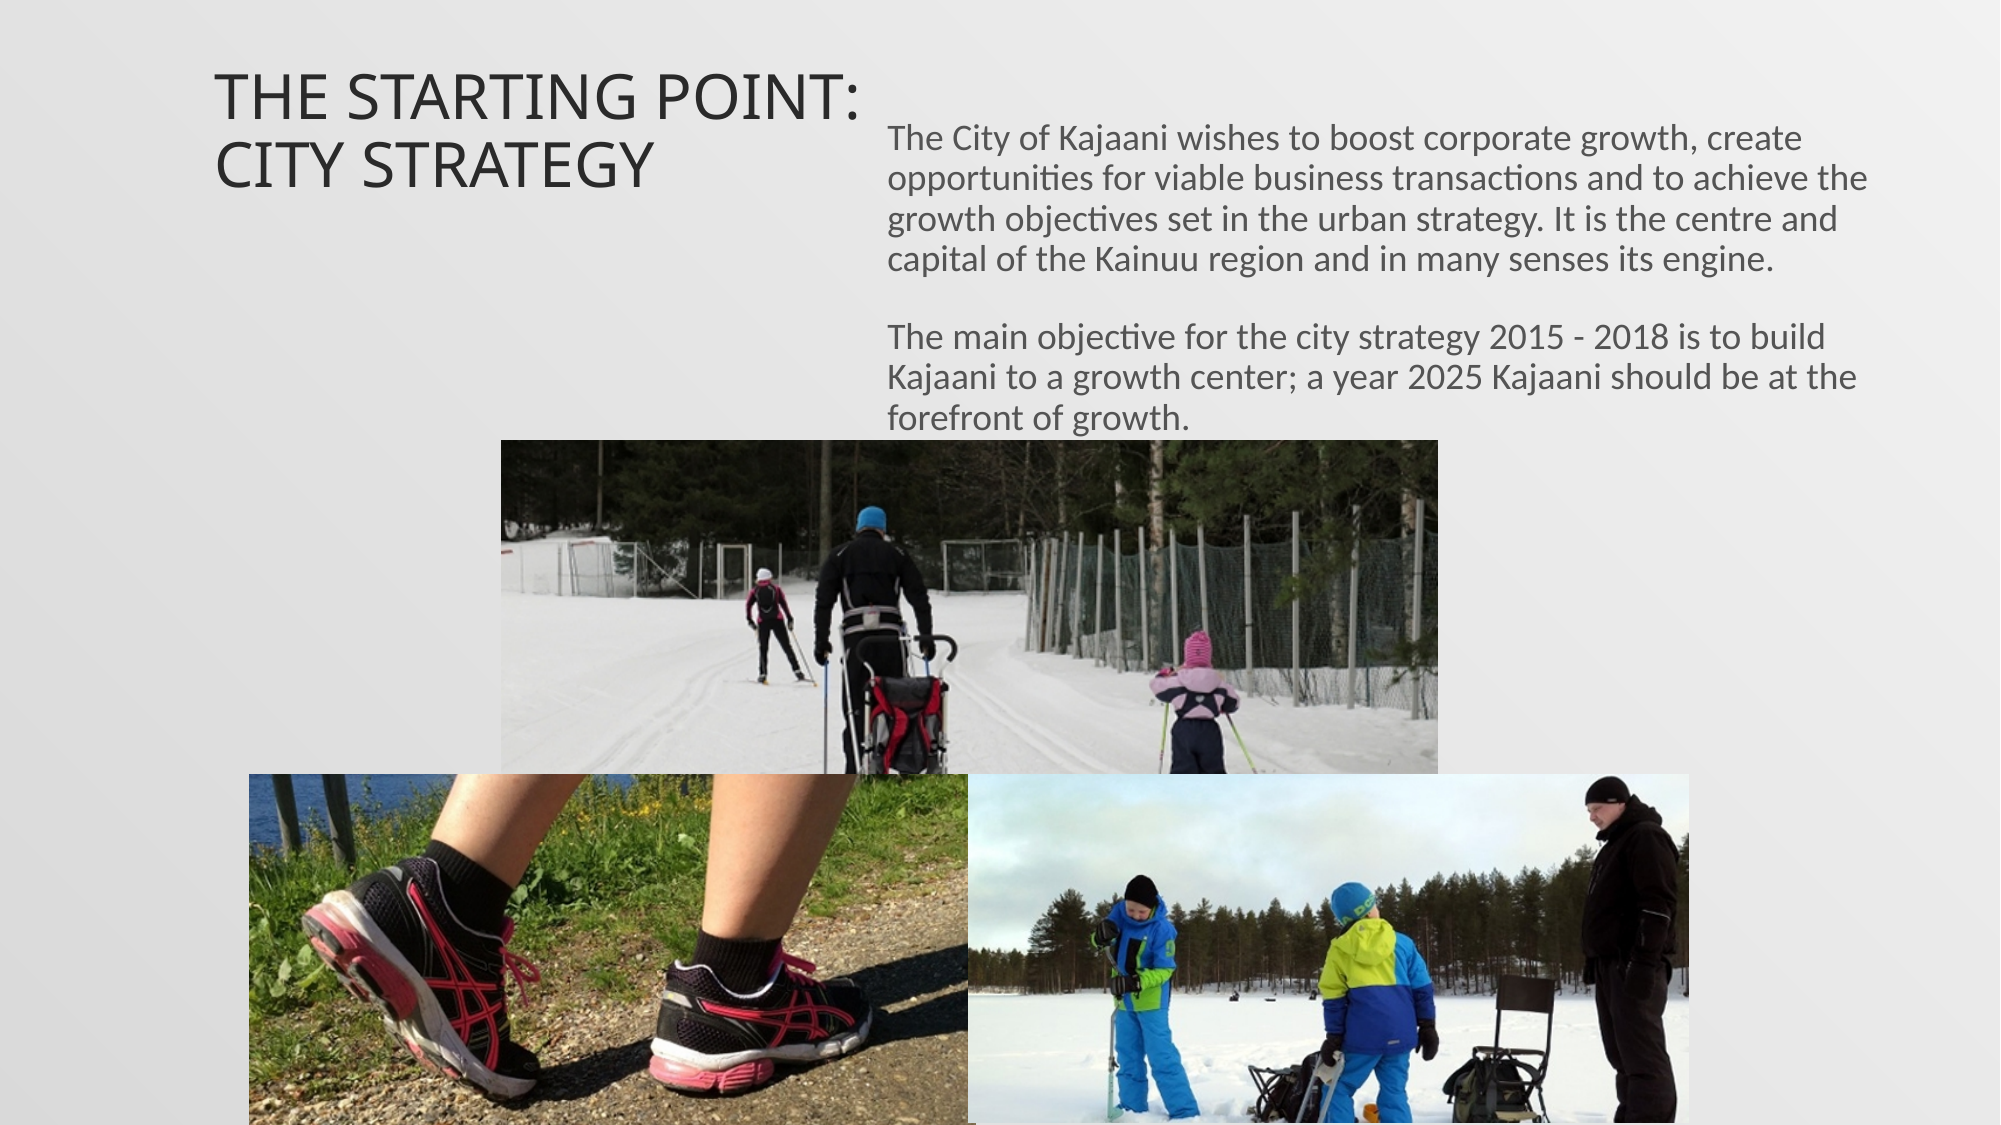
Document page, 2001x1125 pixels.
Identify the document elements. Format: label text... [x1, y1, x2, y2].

picture [249, 440, 1689, 1125]
list The City of Kajaani wishes to boost corporate growth, create opportunities for viable business transactions and to achieve the growth objectives set in the urban strategy. It is the centre and capital of the Kainuu region and in many senses its engine. The main objective for the city strategy 2015 - 2018 is to build Kajaani to a growth center; a year 2025 Kajaani should be at the forefront of growth. [872, 110, 1930, 825]
title The starting point: City strategy [199, 0, 1027, 209]
